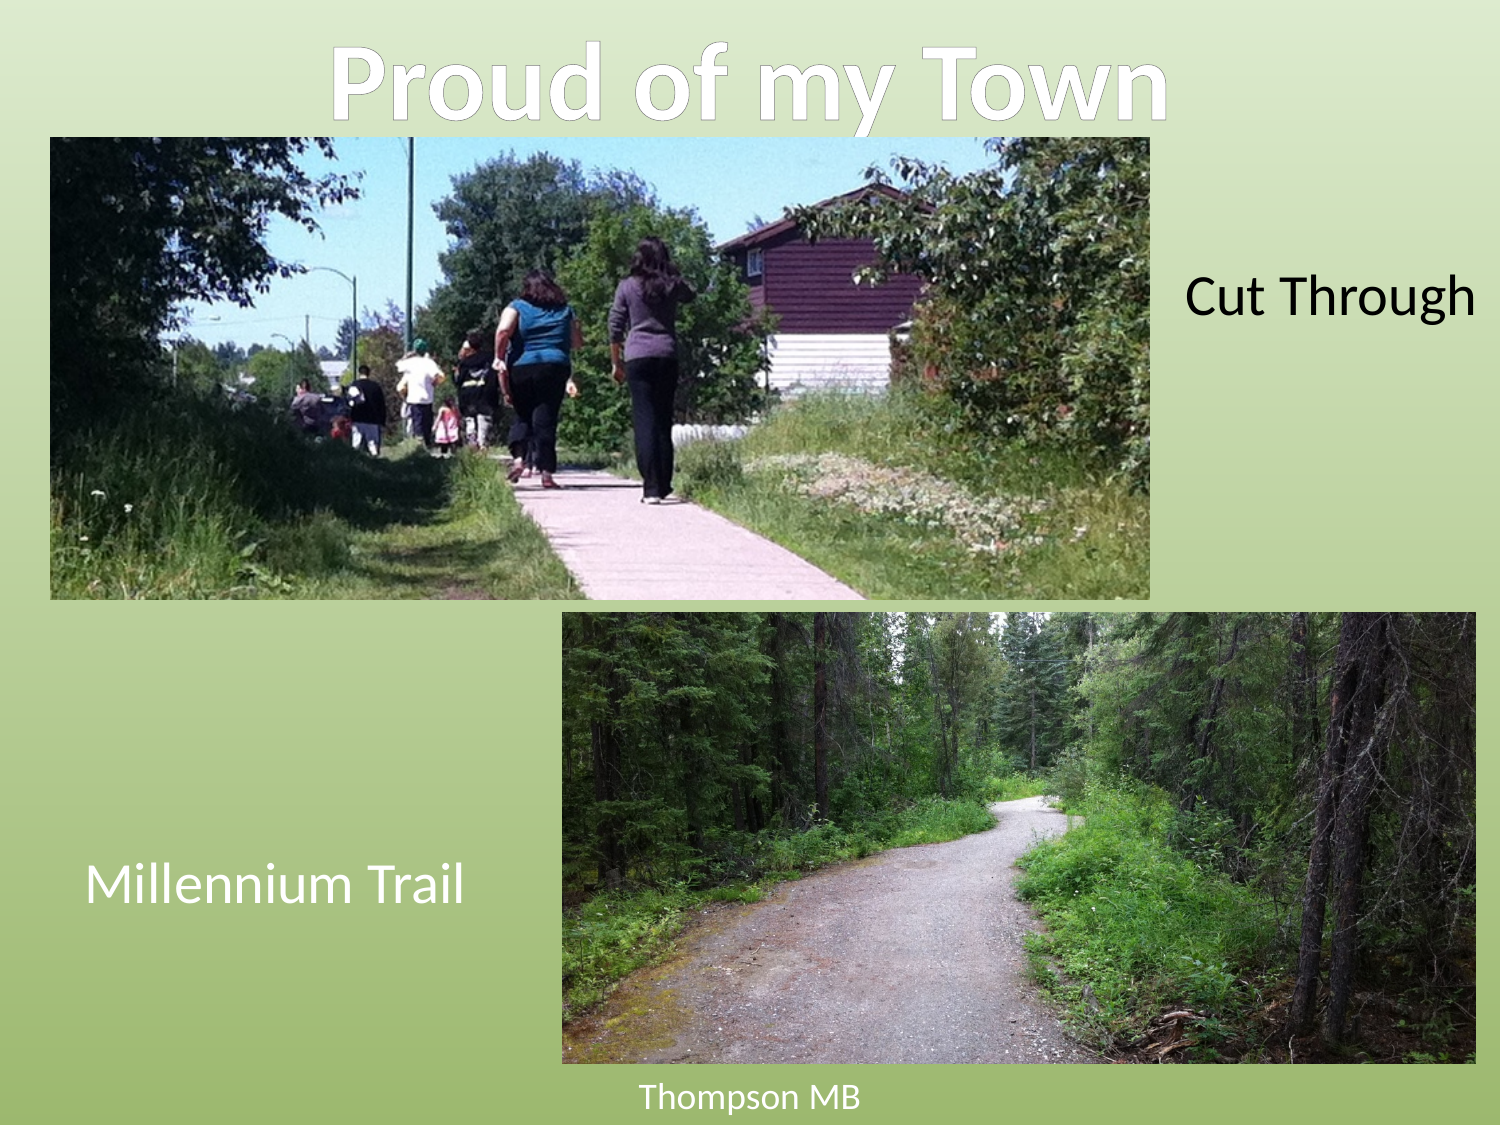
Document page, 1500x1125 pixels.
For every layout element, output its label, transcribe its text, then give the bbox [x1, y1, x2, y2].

text_box Proud of my Town [0, 0, 1500, 150]
picture [49, 137, 1151, 601]
picture [387, 612, 1500, 1065]
text_box Millennium Trail [0, 837, 382, 923]
text_box Cut Through [1162, 249, 1500, 335]
text_box Thompson MB [0, 1064, 1500, 1125]
